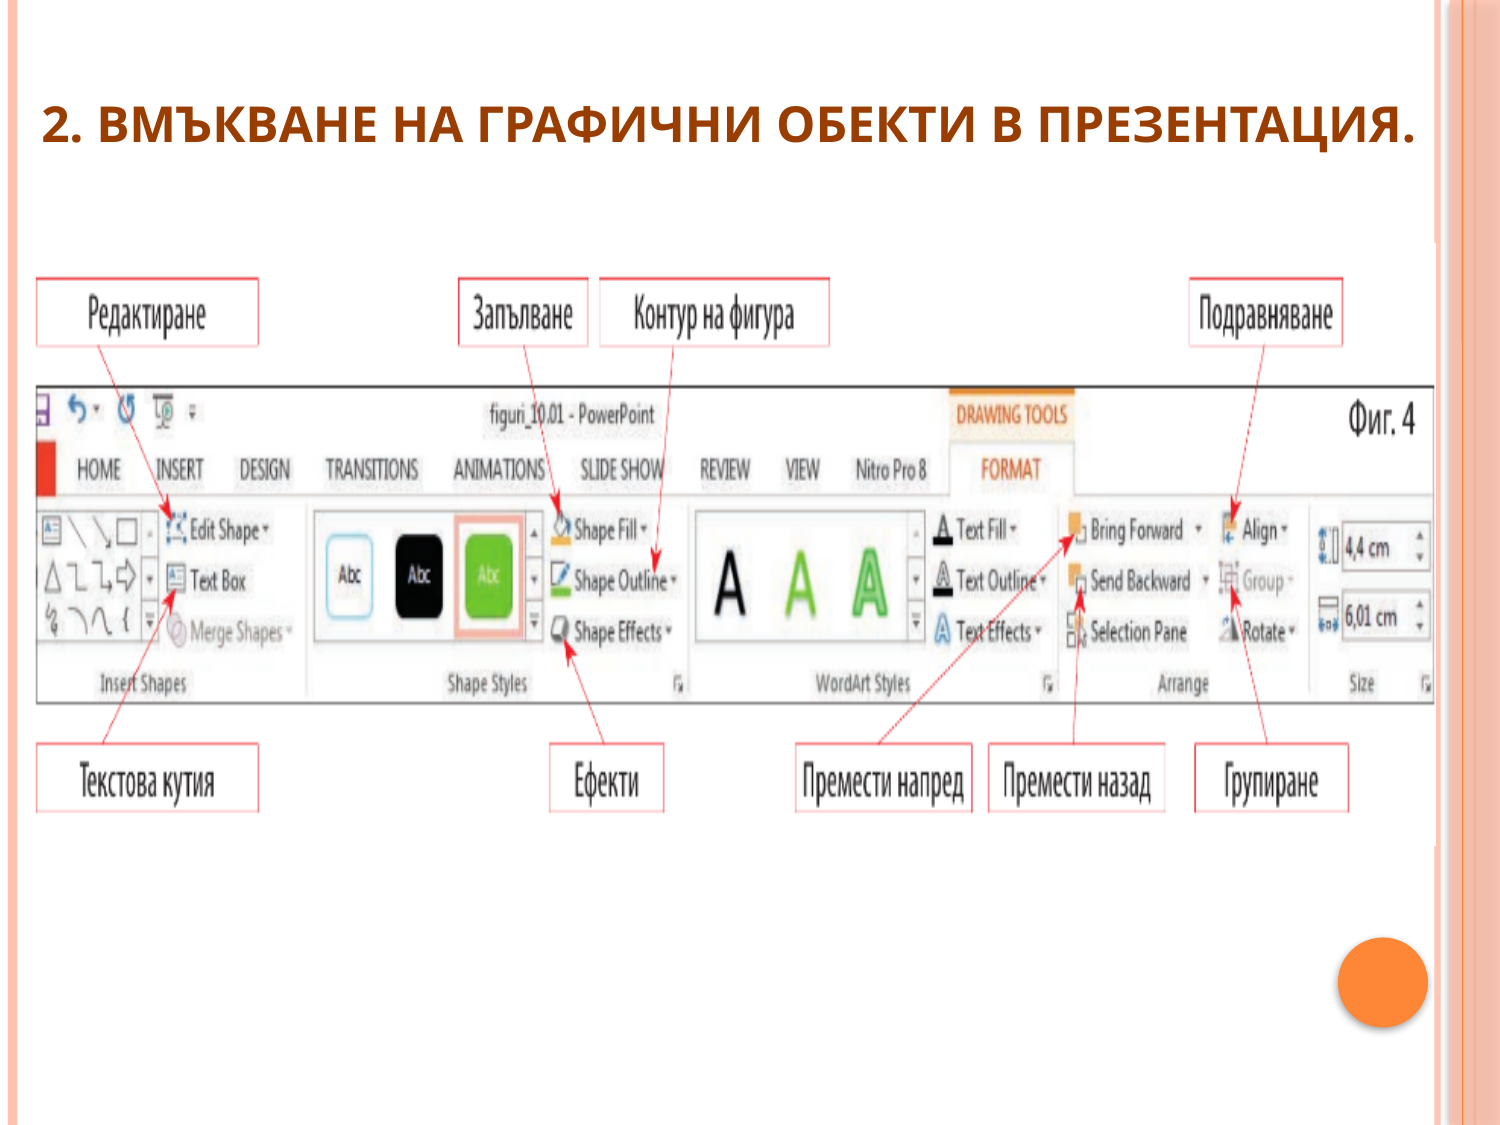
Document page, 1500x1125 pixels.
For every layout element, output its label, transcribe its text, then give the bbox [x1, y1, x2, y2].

picture [21, 243, 1436, 847]
title 2. Вмъкване на графични обекти в презентация. [21, 42, 1436, 160]
